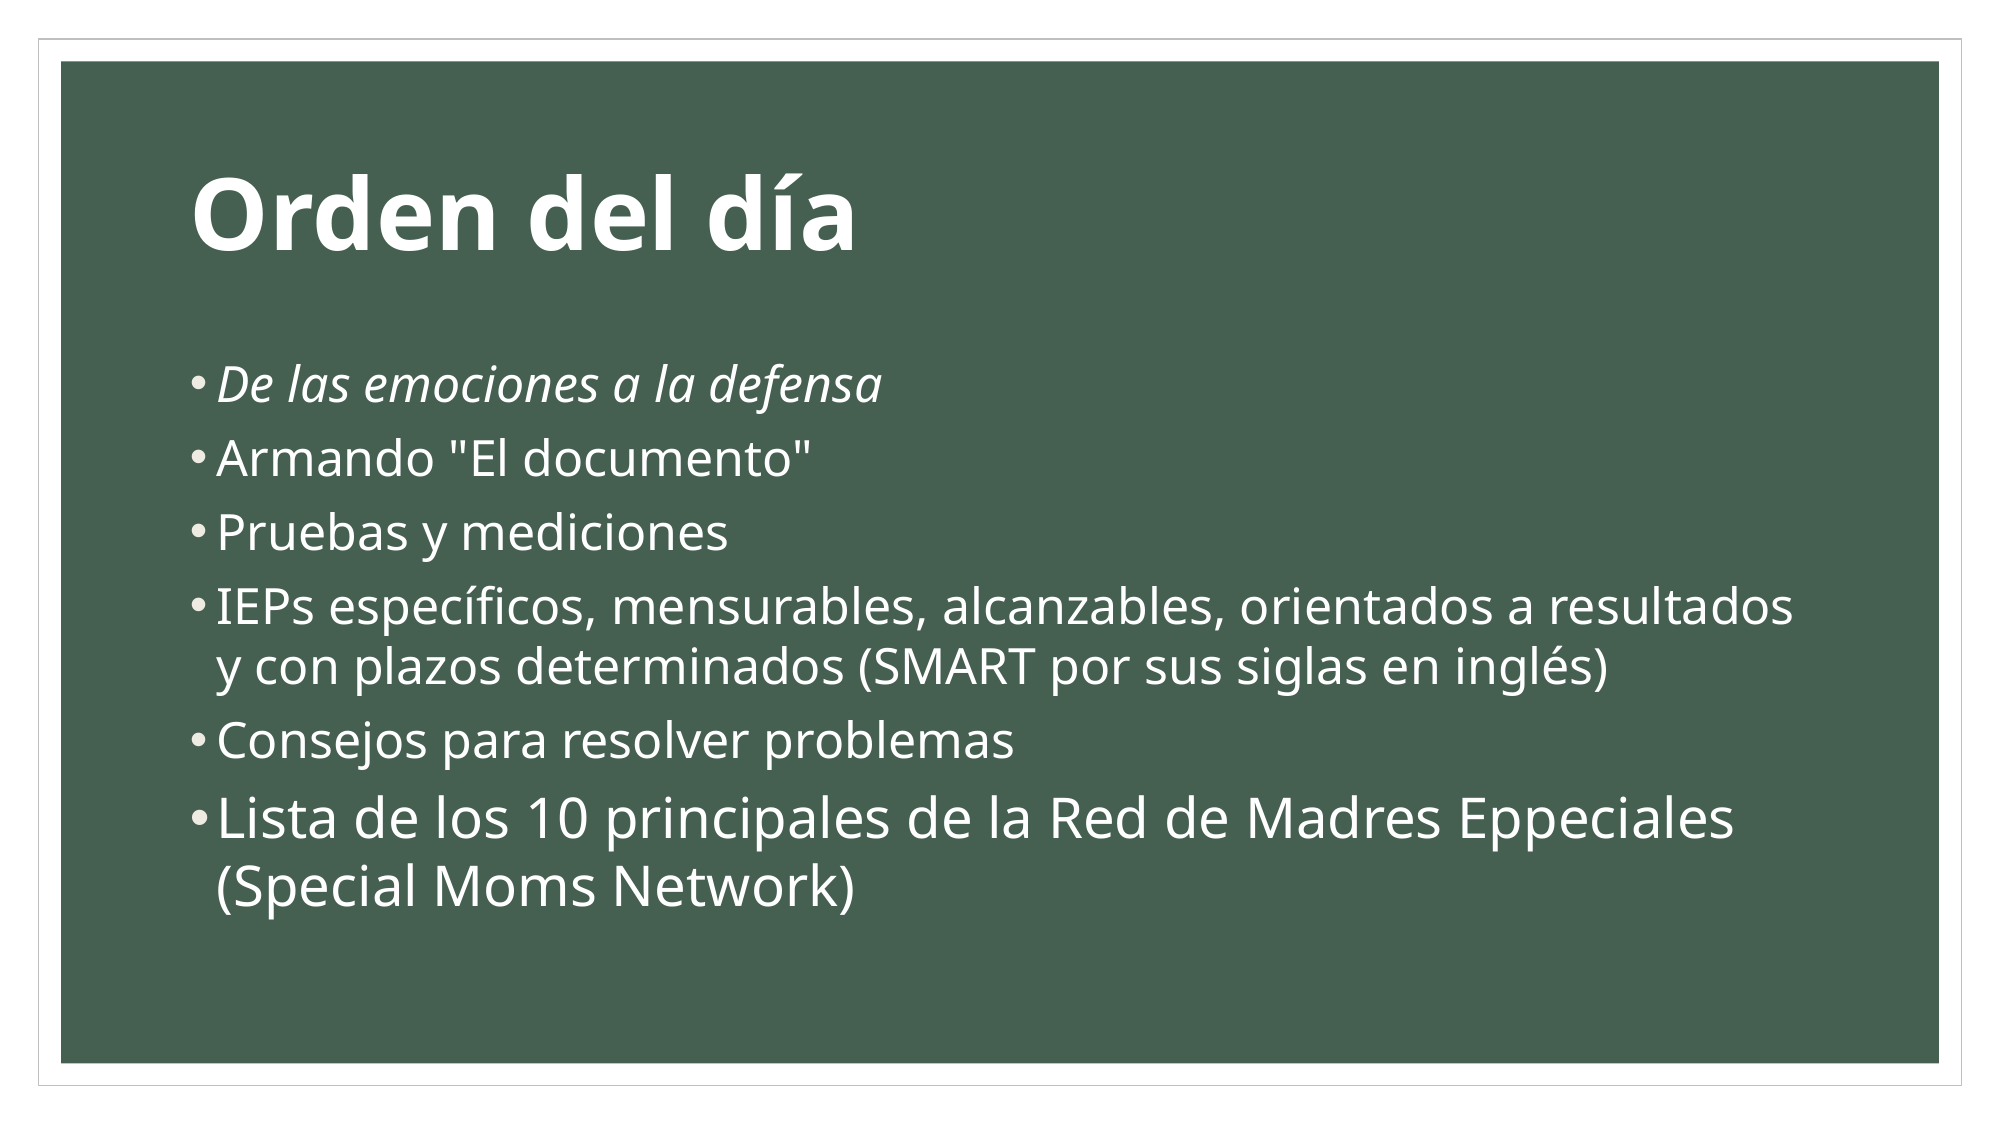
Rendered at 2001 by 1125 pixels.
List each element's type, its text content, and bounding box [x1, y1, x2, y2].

list De las emociones a la defensa Armando "El documento" Pruebas y mediciones IEPs específicos, mensurables, alcanzables, orientados a resultados y con plazos determinados (SMART por sus siglas en inglés) Consejos para resolver problemas Lista de los 10 principales de la Red de Madres Eppeciales (Special Moms Network) [174, 345, 1825, 990]
title Orden del día [174, 105, 1825, 331]
